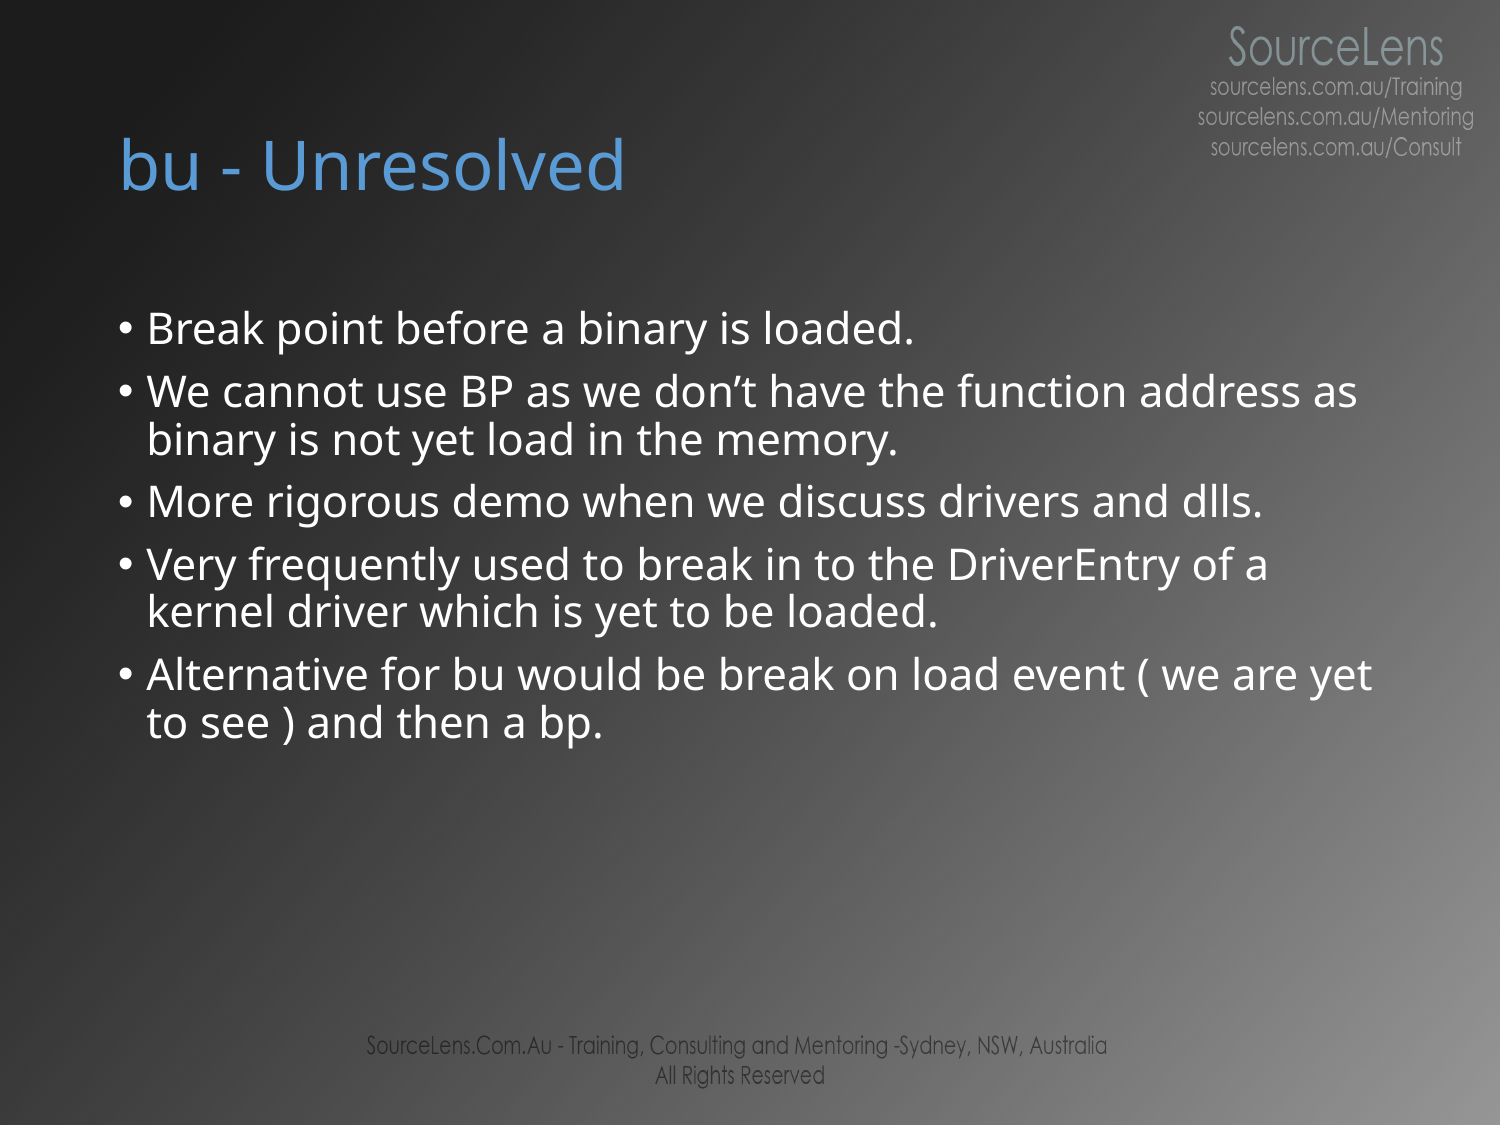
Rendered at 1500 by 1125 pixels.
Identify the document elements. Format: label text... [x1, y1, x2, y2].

picture [0, 0, 1500, 1125]
title bu - Unresolved [103, 59, 1397, 278]
list Break point before a binary is loaded. We cannot use BP as we don’t have the function address as binary is not yet load in the memory. More rigorous demo when we discuss drivers and dlls. Very frequently used to break in to the DriverEntry of a kernel driver which is yet to be loaded. Alternative for bu would be break on load event ( we are yet to see ) and then a bp. [103, 299, 1397, 1014]
